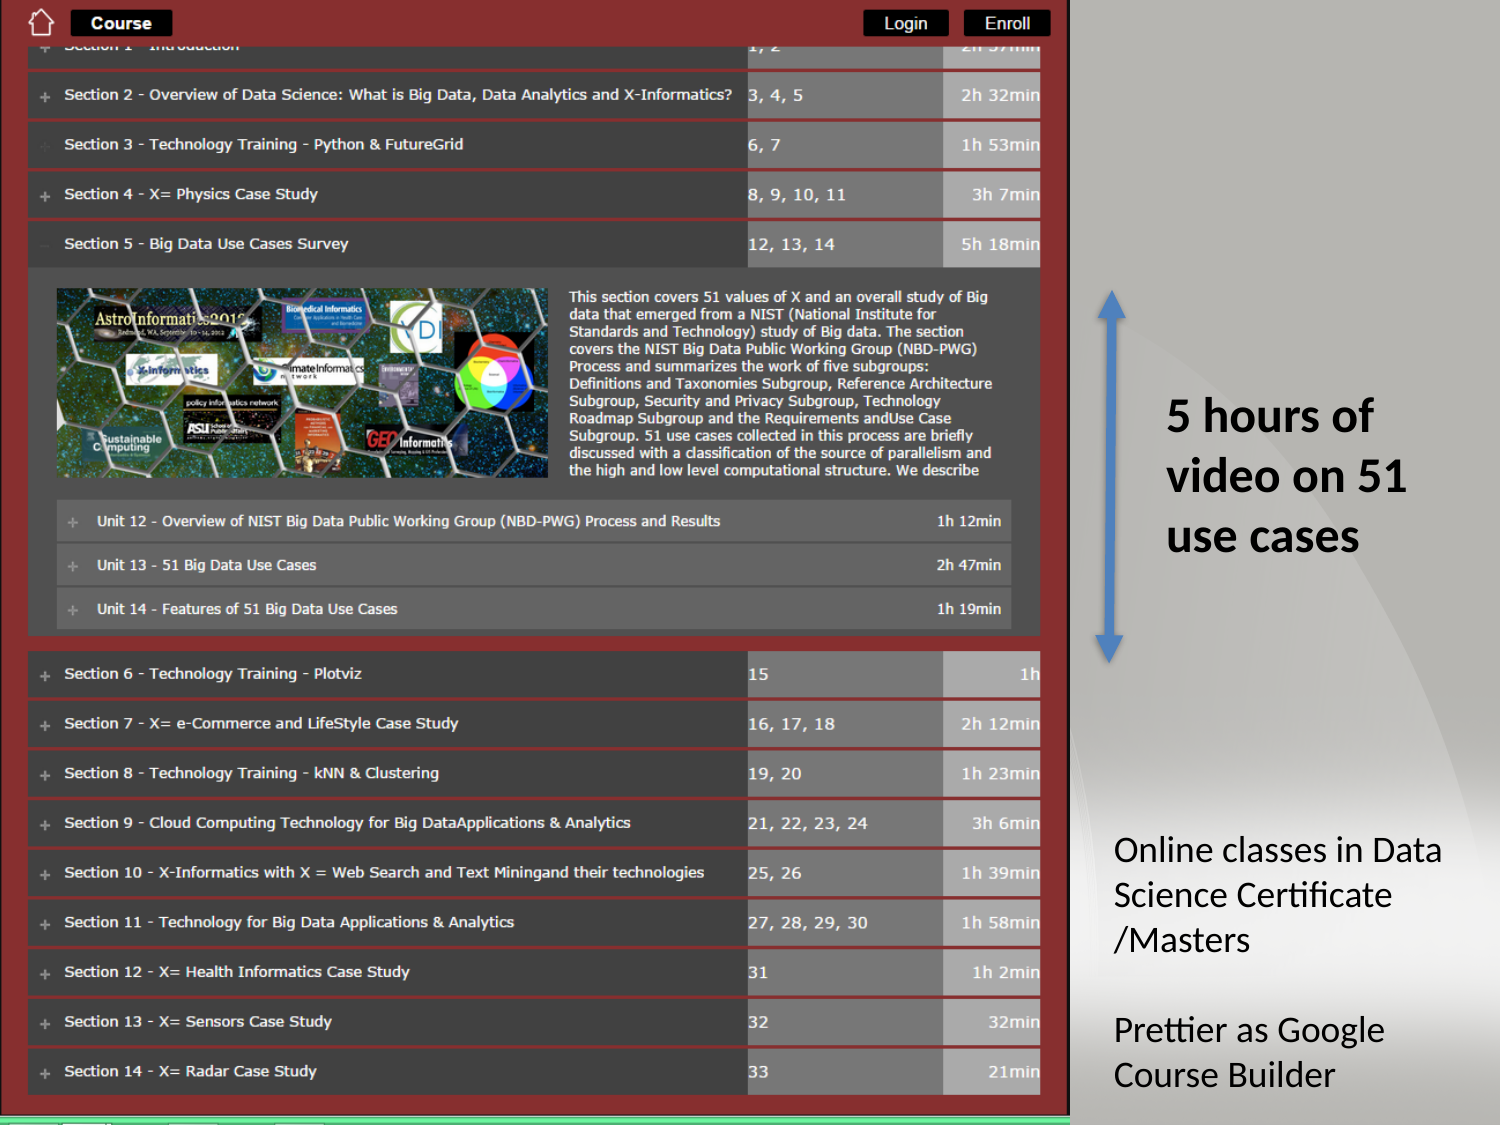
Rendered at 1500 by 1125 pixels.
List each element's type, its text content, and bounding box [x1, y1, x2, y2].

text_box Online classes in Data Science Certificate /Masters Prettier as Google Course Builder [1098, 817, 1500, 1103]
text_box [1108, 289, 1113, 664]
picture [0, 0, 1500, 1125]
text_box 5 hours of video on 51 use cases [1151, 374, 1459, 570]
